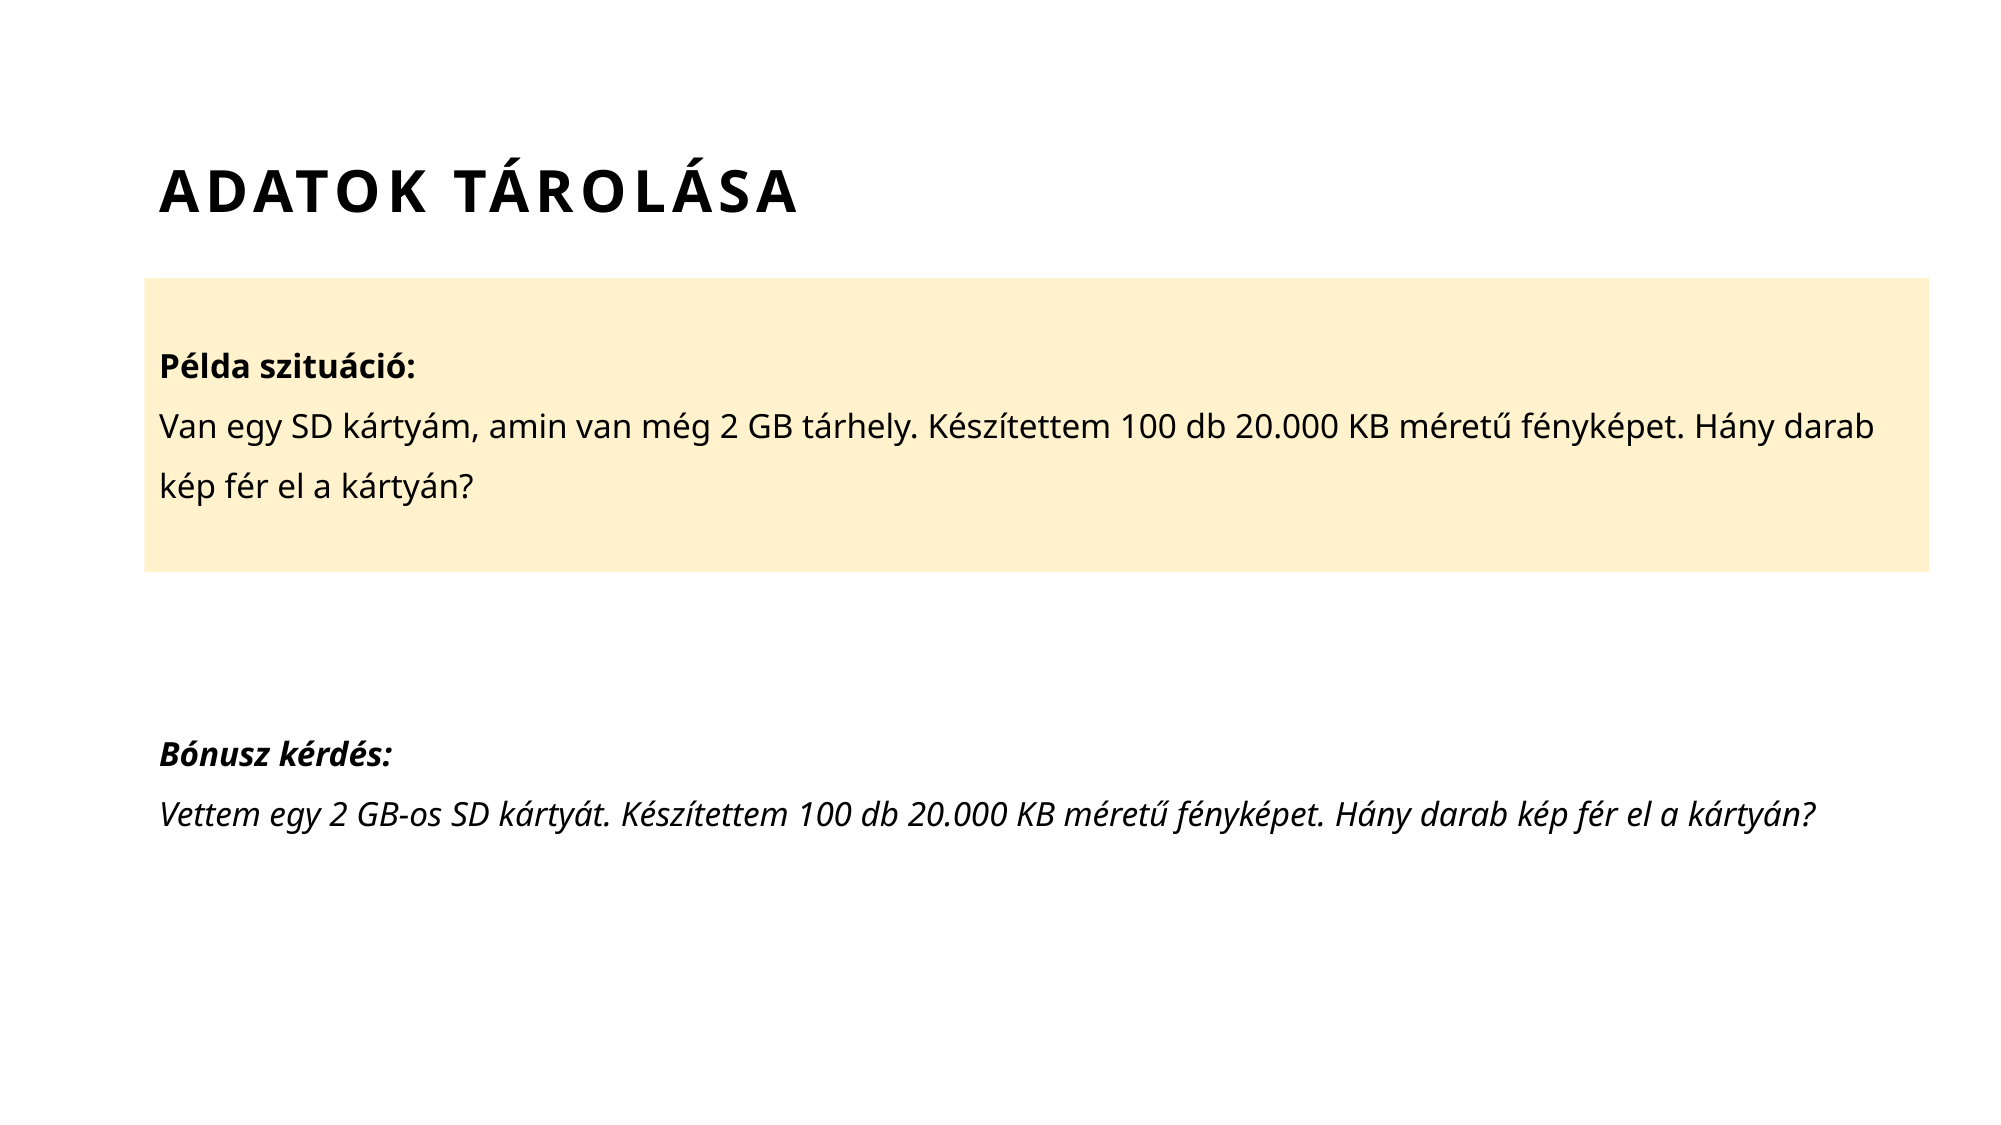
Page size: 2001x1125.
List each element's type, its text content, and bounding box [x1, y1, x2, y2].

text_box ADATOK TÁROLÁSA [144, 133, 1825, 278]
text_box Bónusz kérdés: Vettem egy 2 GB-os SD kártyát. Készítettem 100 db 20.000 KB méretű fényképet. Hány darab kép fér el a kártyán? [144, 665, 1930, 900]
text_box Példa szituáció: Van egy SD kártyám, amin van még 2 GB tárhely. Készítettem 100 db 20.000 KB méretű fényképet. Hány darab kép fér el a kártyán? [144, 278, 1930, 573]
